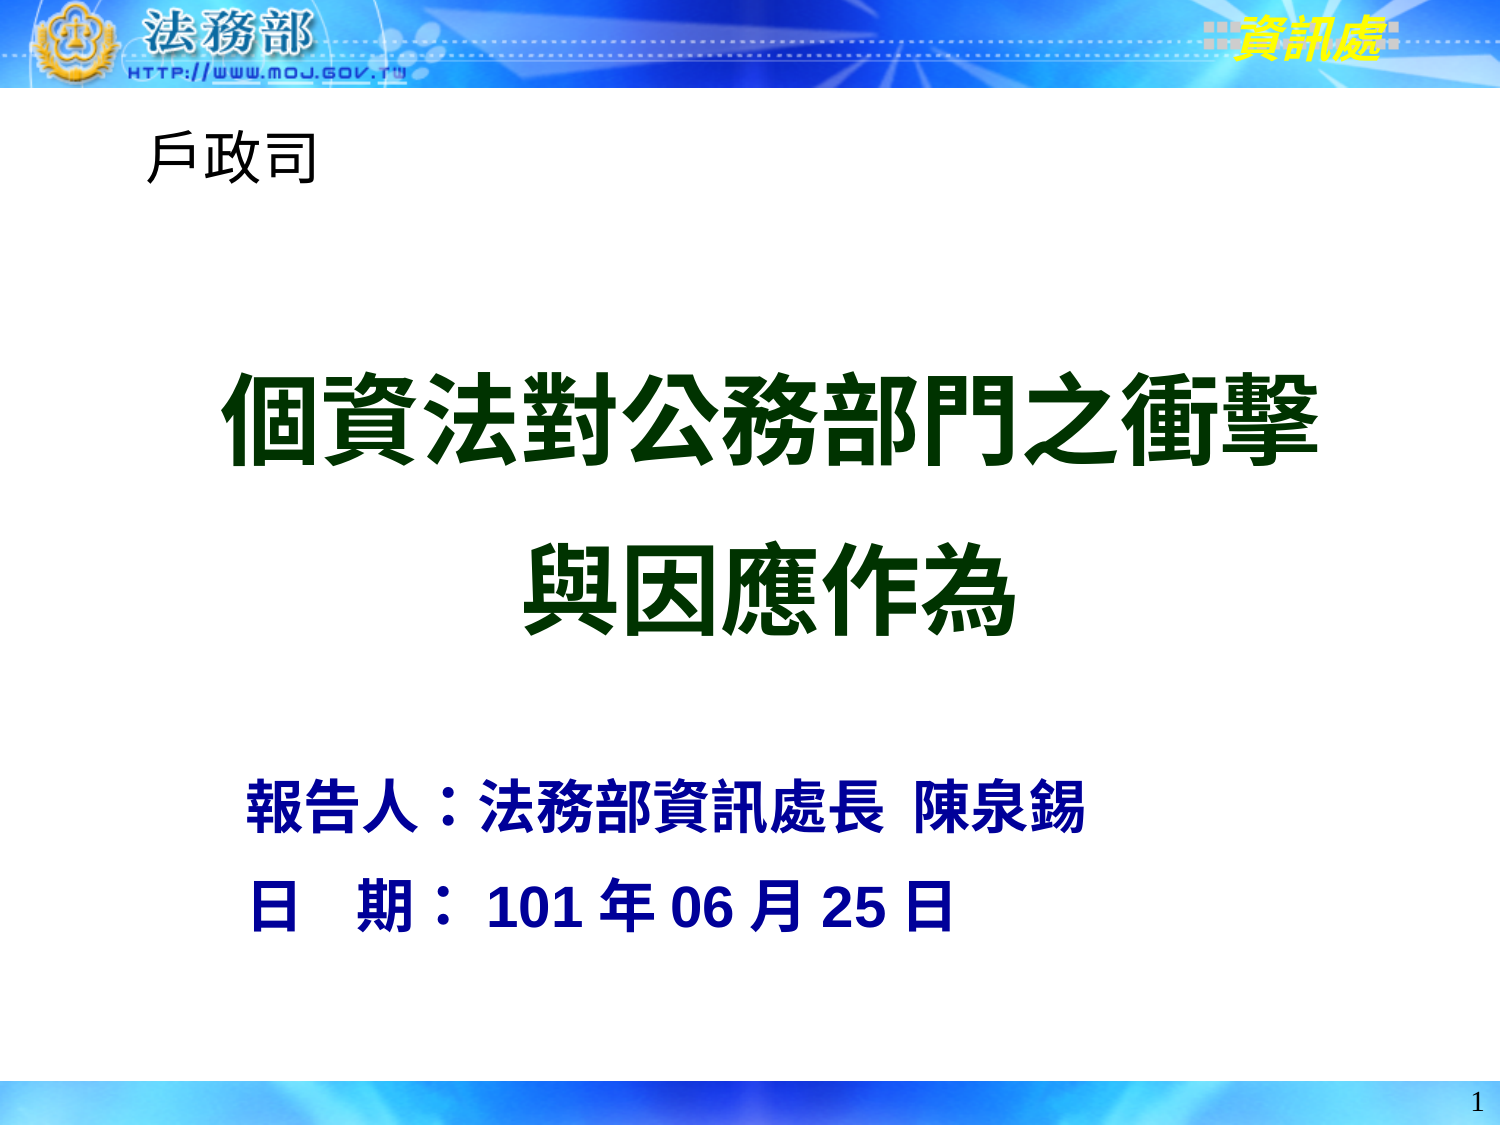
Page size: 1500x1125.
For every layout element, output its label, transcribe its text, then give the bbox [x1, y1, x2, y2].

picture [0, 1081, 1500, 1125]
text_box 戶政司 [0, 113, 467, 199]
text_box 報告人：法務部資訊處長 陳泉錫 日 期：101年06月25日 [230, 762, 1294, 947]
picture [0, 0, 1500, 88]
text_box 個資法對公務部門之衝擊 與因應作為 [41, 349, 1500, 655]
